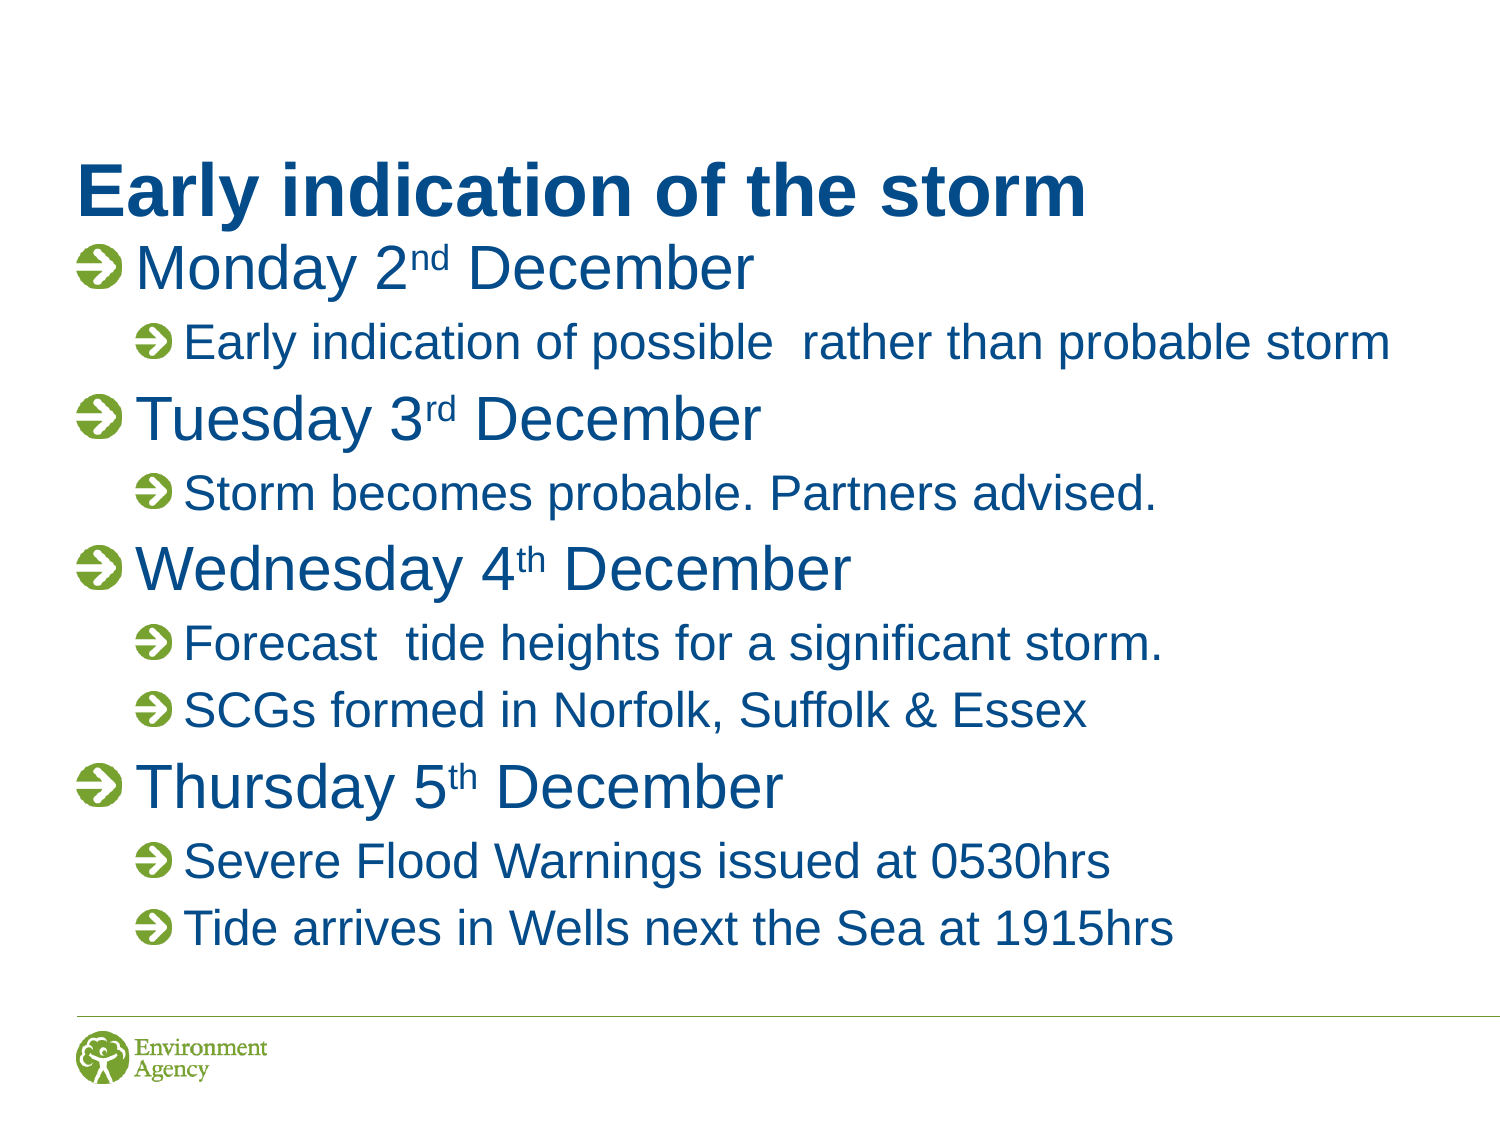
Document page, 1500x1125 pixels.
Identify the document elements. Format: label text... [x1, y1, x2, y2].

picture [135, 624, 172, 660]
picture [76, 244, 122, 289]
picture [76, 763, 122, 807]
picture [135, 842, 172, 878]
picture [135, 691, 172, 727]
picture [135, 473, 172, 509]
picture [76, 394, 122, 439]
picture [135, 909, 172, 945]
title Early indication of the storm [76, 76, 1424, 232]
picture [76, 545, 122, 590]
picture [76, 1031, 267, 1084]
picture [135, 323, 172, 359]
list Monday 2nd December Early indication of possible rather than probable storm Tuesday 3rd December Storm becomes probable. Partners advised. Wednesday 4th December Forecast tide heights for a significant storm. SCGs formed in Norfolk, Suffolk & Essex Thursday 5th December Severe Flood Warnings issued at 0530hrs Tide arrives in Wells next the Sea at 1915hrs [76, 232, 1424, 976]
